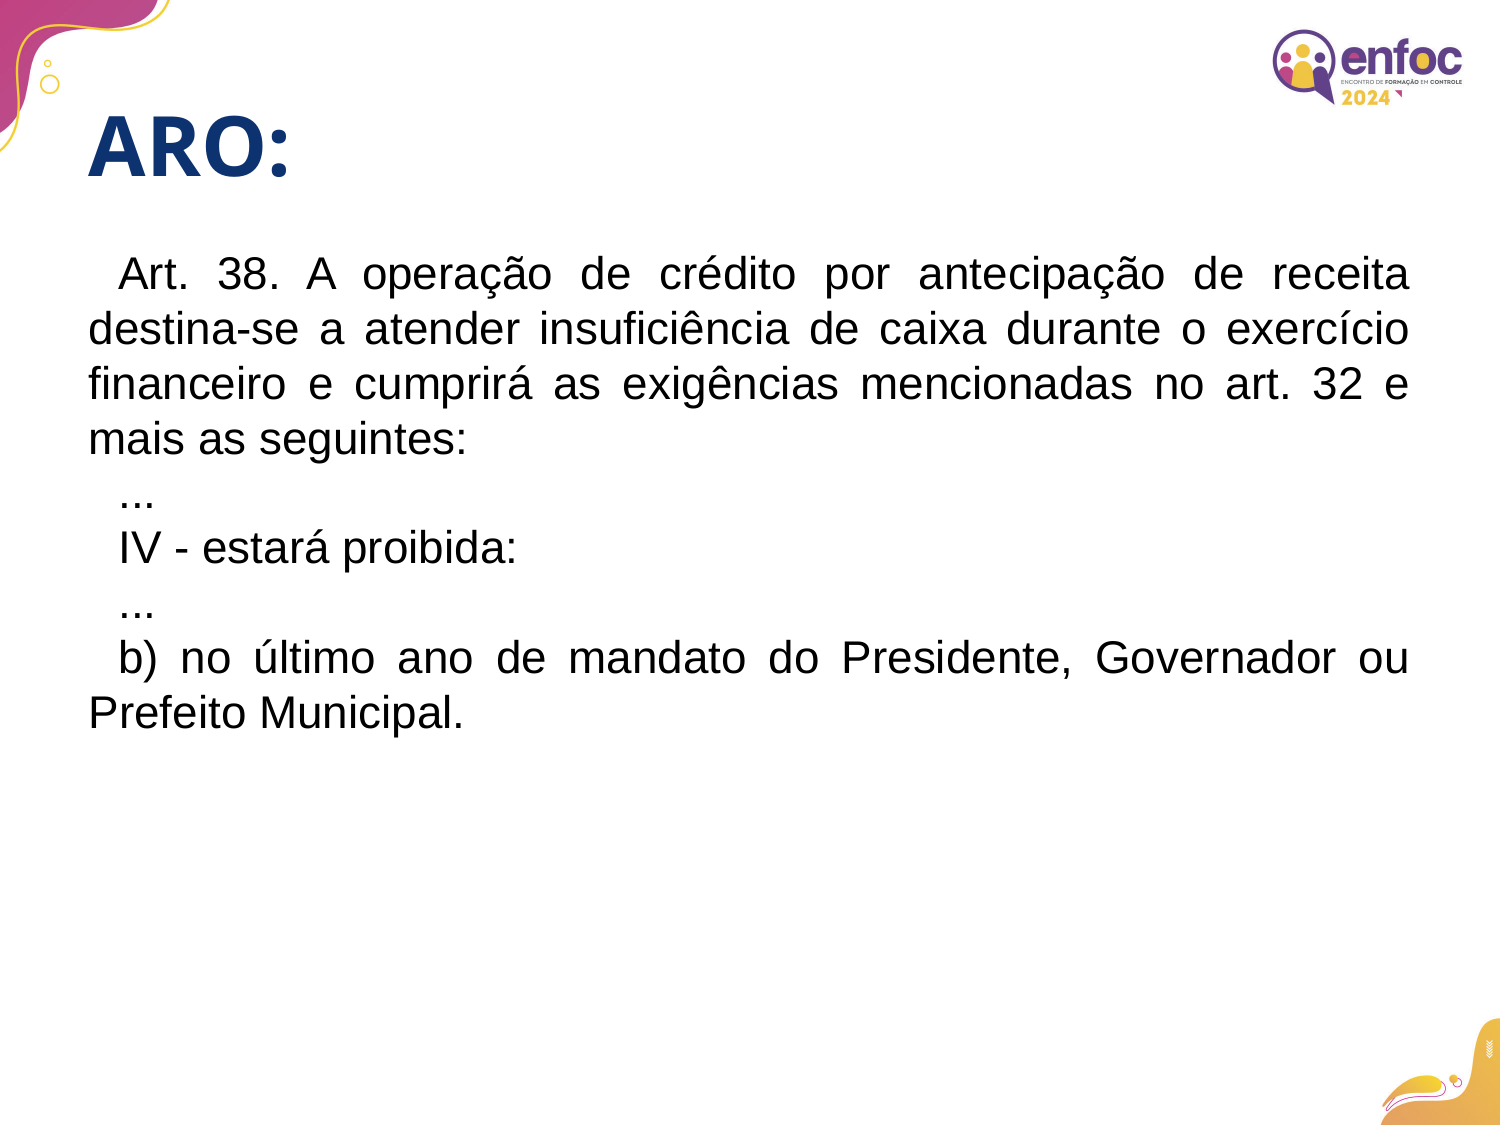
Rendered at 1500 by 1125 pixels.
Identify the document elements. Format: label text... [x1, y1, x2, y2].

picture [0, 0, 1500, 1125]
text_box Art. 38. A operação de crédito por antecipação de receita destina-se a atender insuficiência de caixa durante o exercício financeiro e cumprirá as exigências mencionadas no art. 32 e mais as seguintes: ... IV - estará proibida: ... b) no último ano de mandato do Presidente, Governador ou Prefeito Municipal. [74, 235, 1426, 746]
text_box ARO: [74, 85, 1426, 201]
